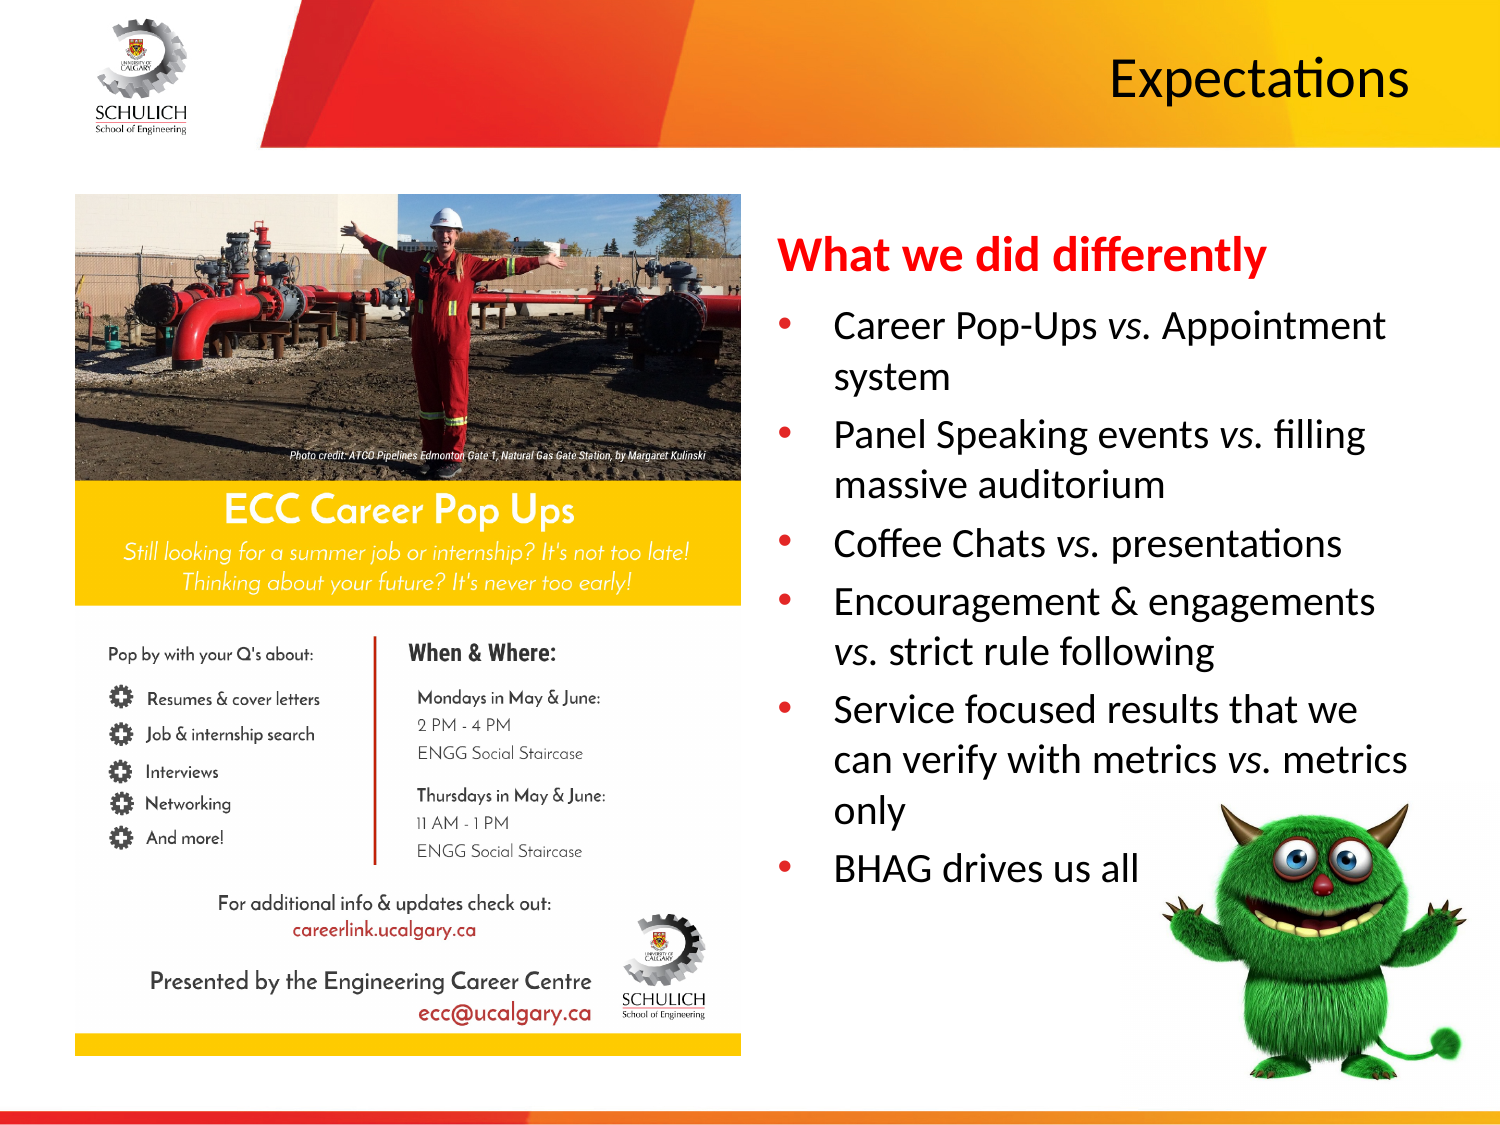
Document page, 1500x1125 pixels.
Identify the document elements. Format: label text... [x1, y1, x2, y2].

title Expectations [265, 0, 1425, 149]
list Career Pop-Ups vs. Appointment system Panel Speaking events vs. filling massive auditorium Coffee Chats vs. presentations Encouragement & engagements vs. strict rule following Service focused results that we can verify with metrics vs. metrics only BHAG drives us all [762, 290, 1425, 1005]
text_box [74, 194, 741, 1056]
picture [0, 0, 1500, 1125]
list What we did differently [761, 183, 1468, 289]
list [1120, 781, 1500, 1107]
